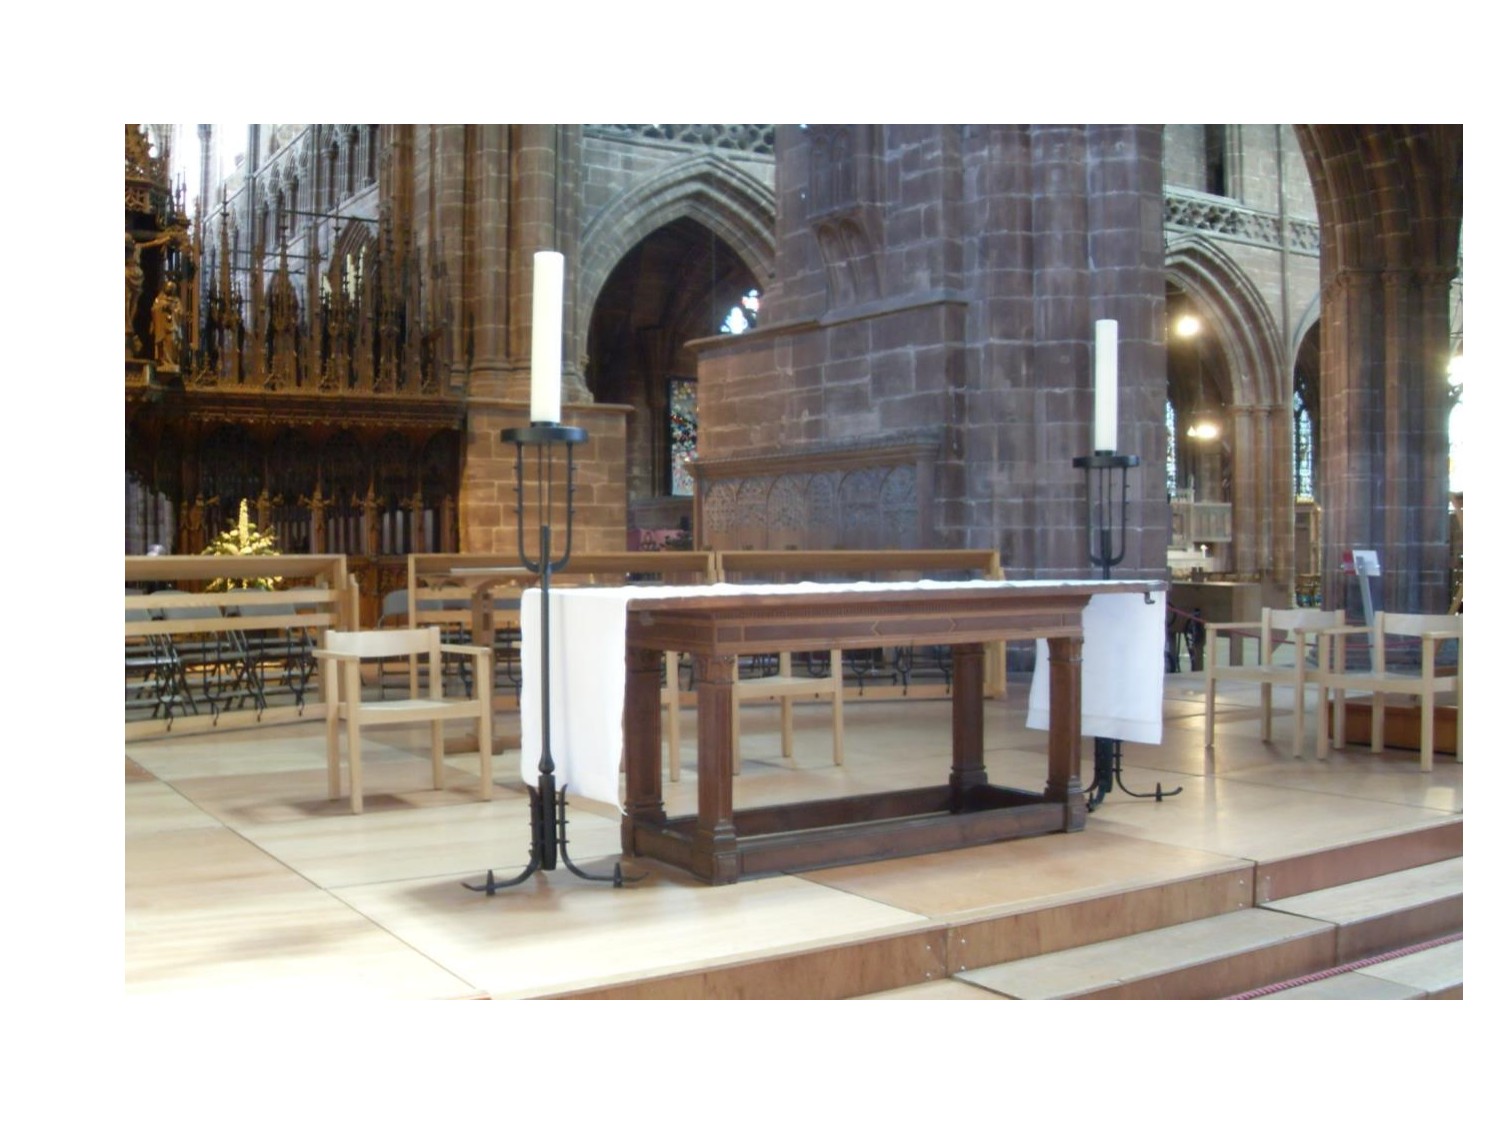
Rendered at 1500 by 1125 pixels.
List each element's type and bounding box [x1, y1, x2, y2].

picture [124, 124, 1463, 1001]
